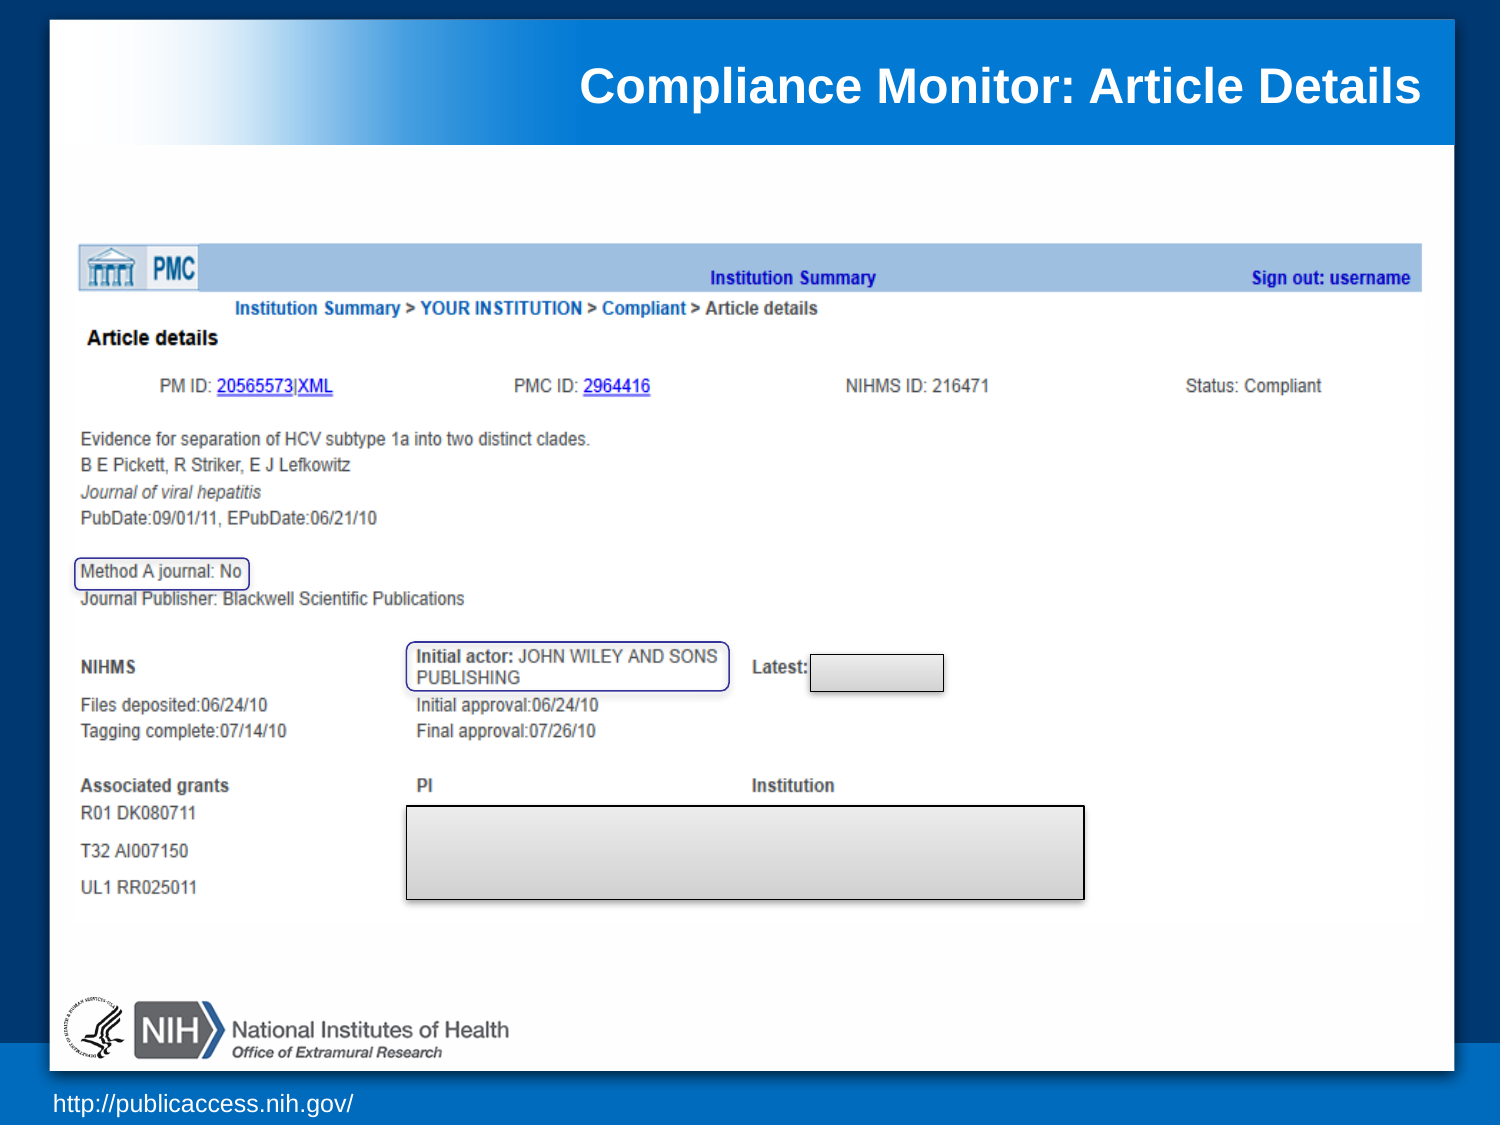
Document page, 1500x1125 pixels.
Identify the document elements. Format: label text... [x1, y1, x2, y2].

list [74, 187, 1426, 976]
title Compliance Monitor: Article Details [187, 37, 1438, 130]
picture [0, 0, 1500, 1125]
